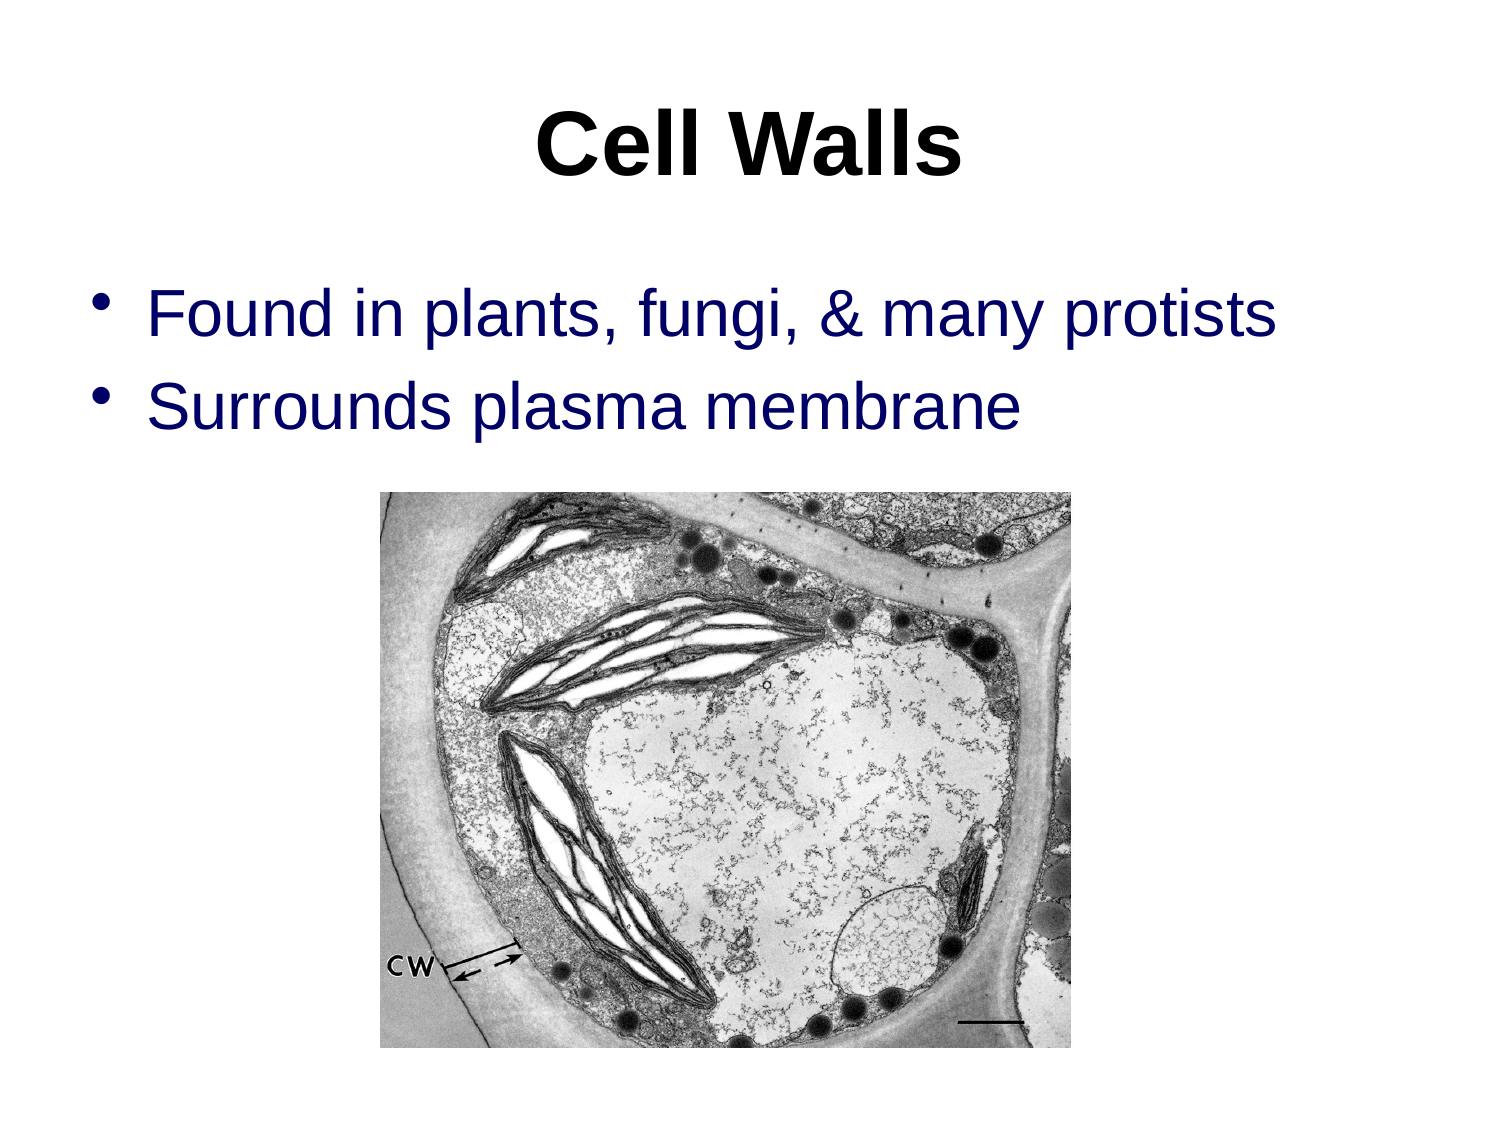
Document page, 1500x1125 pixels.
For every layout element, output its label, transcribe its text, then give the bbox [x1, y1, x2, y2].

list Found in plants, fungi, & many protists Surrounds plasma membrane [74, 262, 1426, 501]
picture [374, 487, 1076, 1052]
title Cell Walls [74, 44, 1426, 233]
